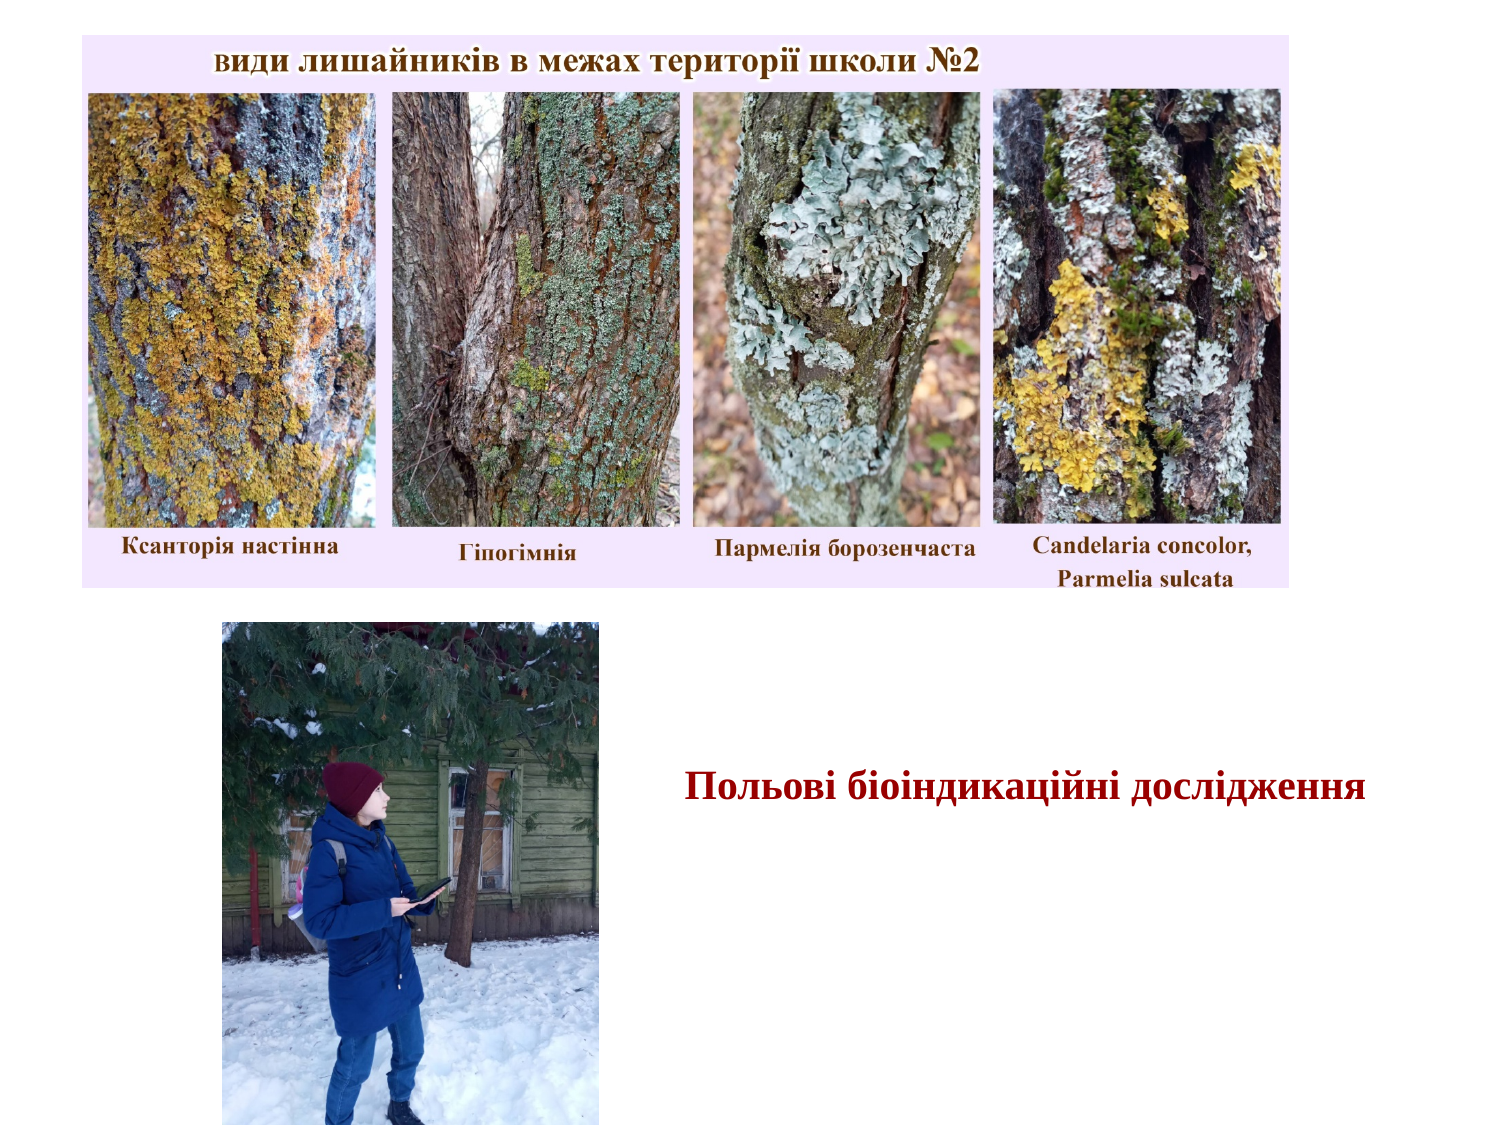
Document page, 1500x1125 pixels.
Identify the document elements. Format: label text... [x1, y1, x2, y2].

picture [81, 34, 1290, 588]
text_box Польові біоіндикаційні дослідження [632, 750, 1418, 815]
picture [222, 622, 599, 1125]
